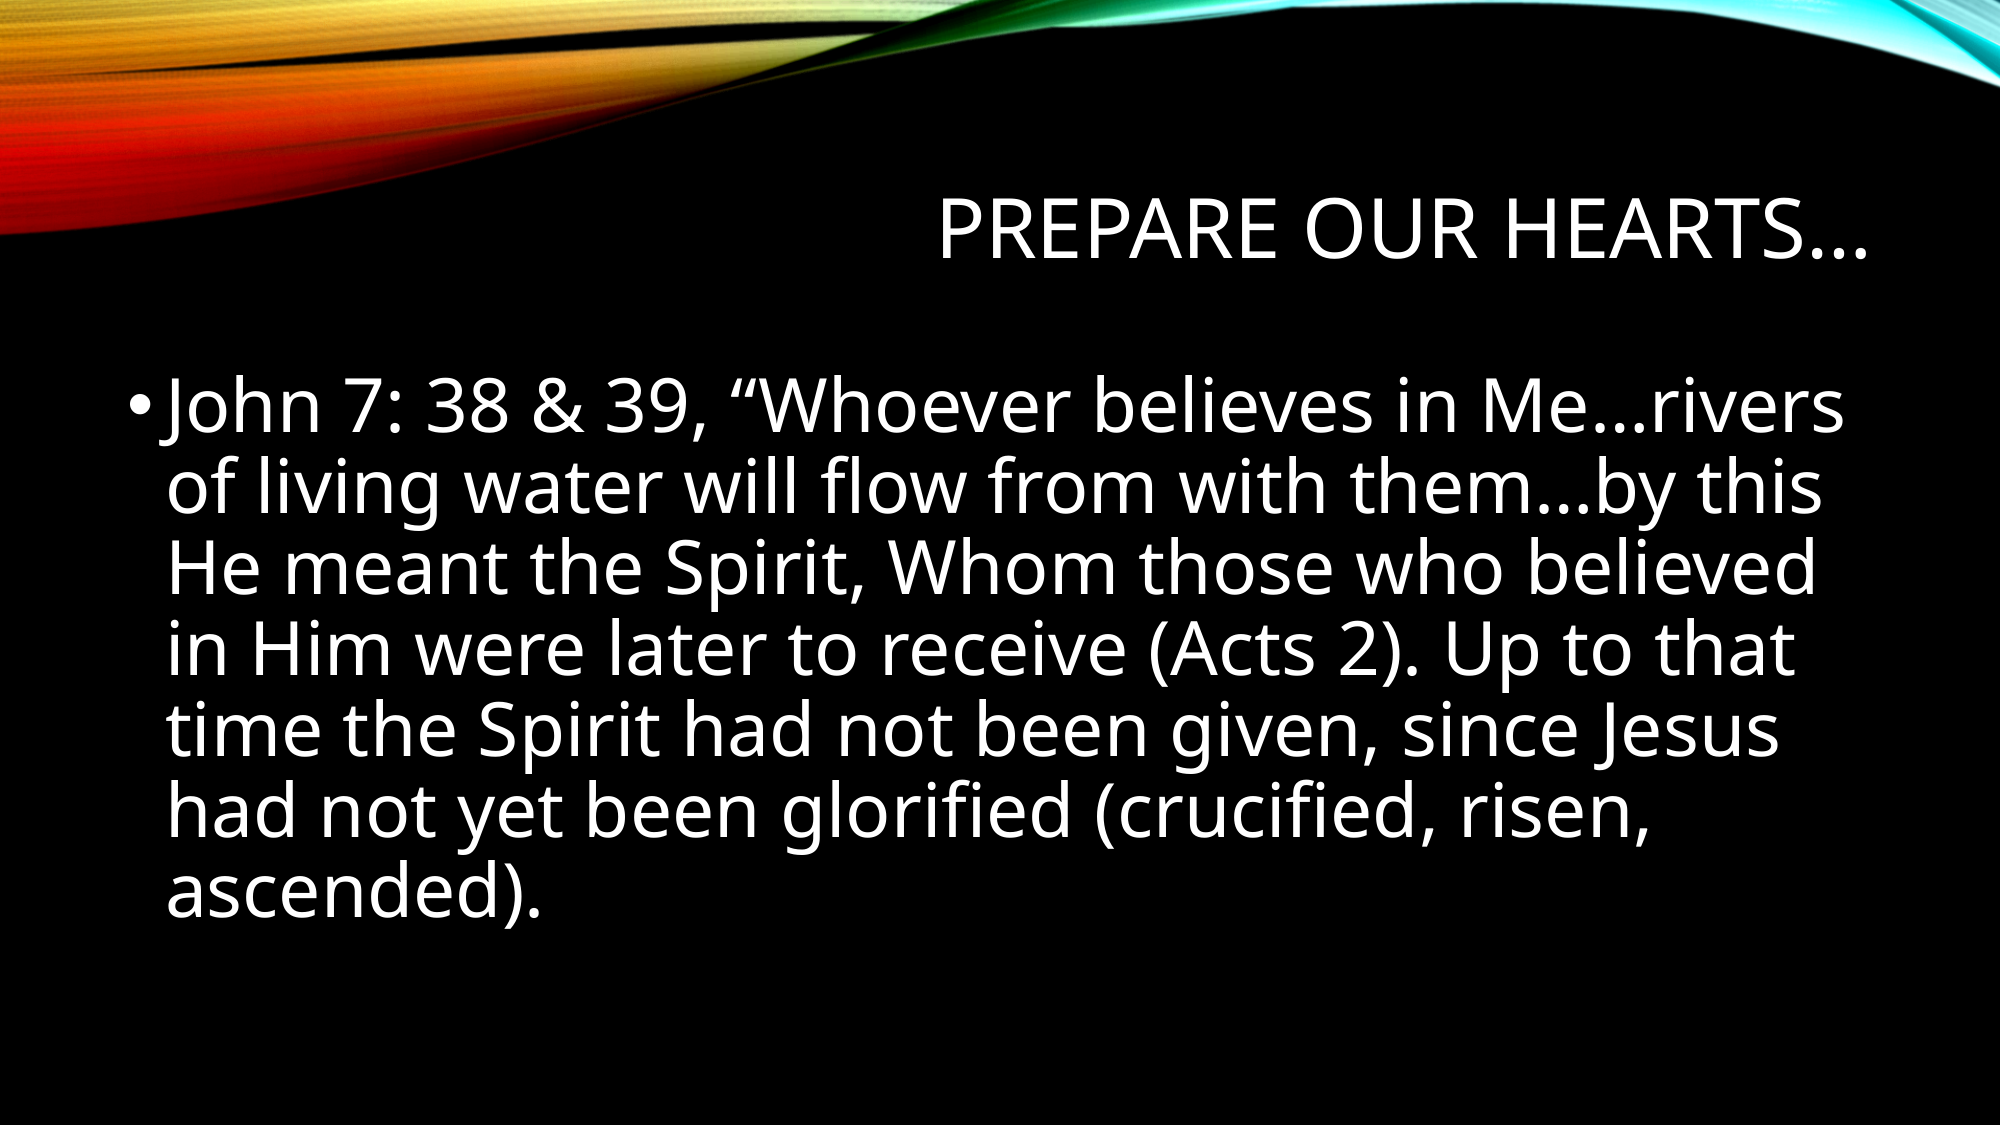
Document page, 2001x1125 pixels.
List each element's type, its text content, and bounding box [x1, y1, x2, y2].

title Prepare our hearts… [474, 125, 1888, 338]
picture [0, 0, 2000, 237]
list John 7: 38 & 39, “Whoever believes in Me…rivers of living water will flow from with them…by this He meant the Spirit, Whom those who believed in Him were later to receive (Acts 2). Up to that time the Spirit had not been given, since Jesus had not yet been glorified (crucified, risen, ascended). [112, 360, 1888, 1021]
